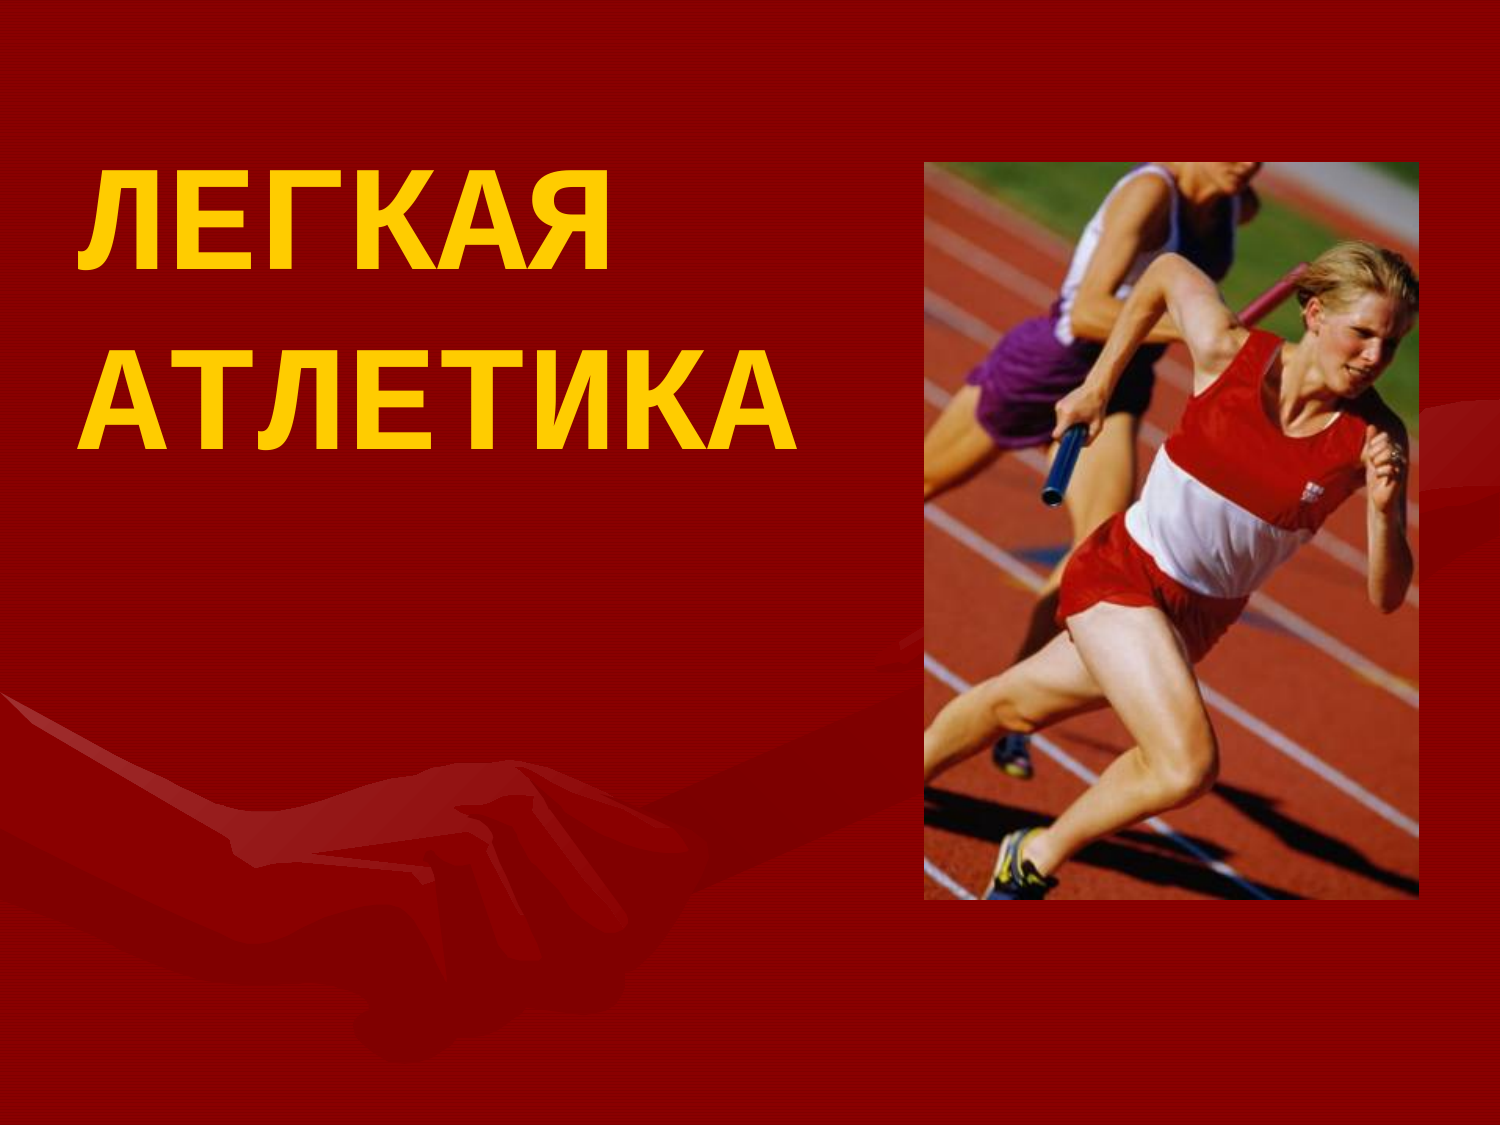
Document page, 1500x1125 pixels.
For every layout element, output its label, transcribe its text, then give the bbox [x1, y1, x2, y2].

picture [924, 162, 1420, 901]
text_box ЛЕГКАЯ АТЛЕТИКА [62, 112, 988, 488]
